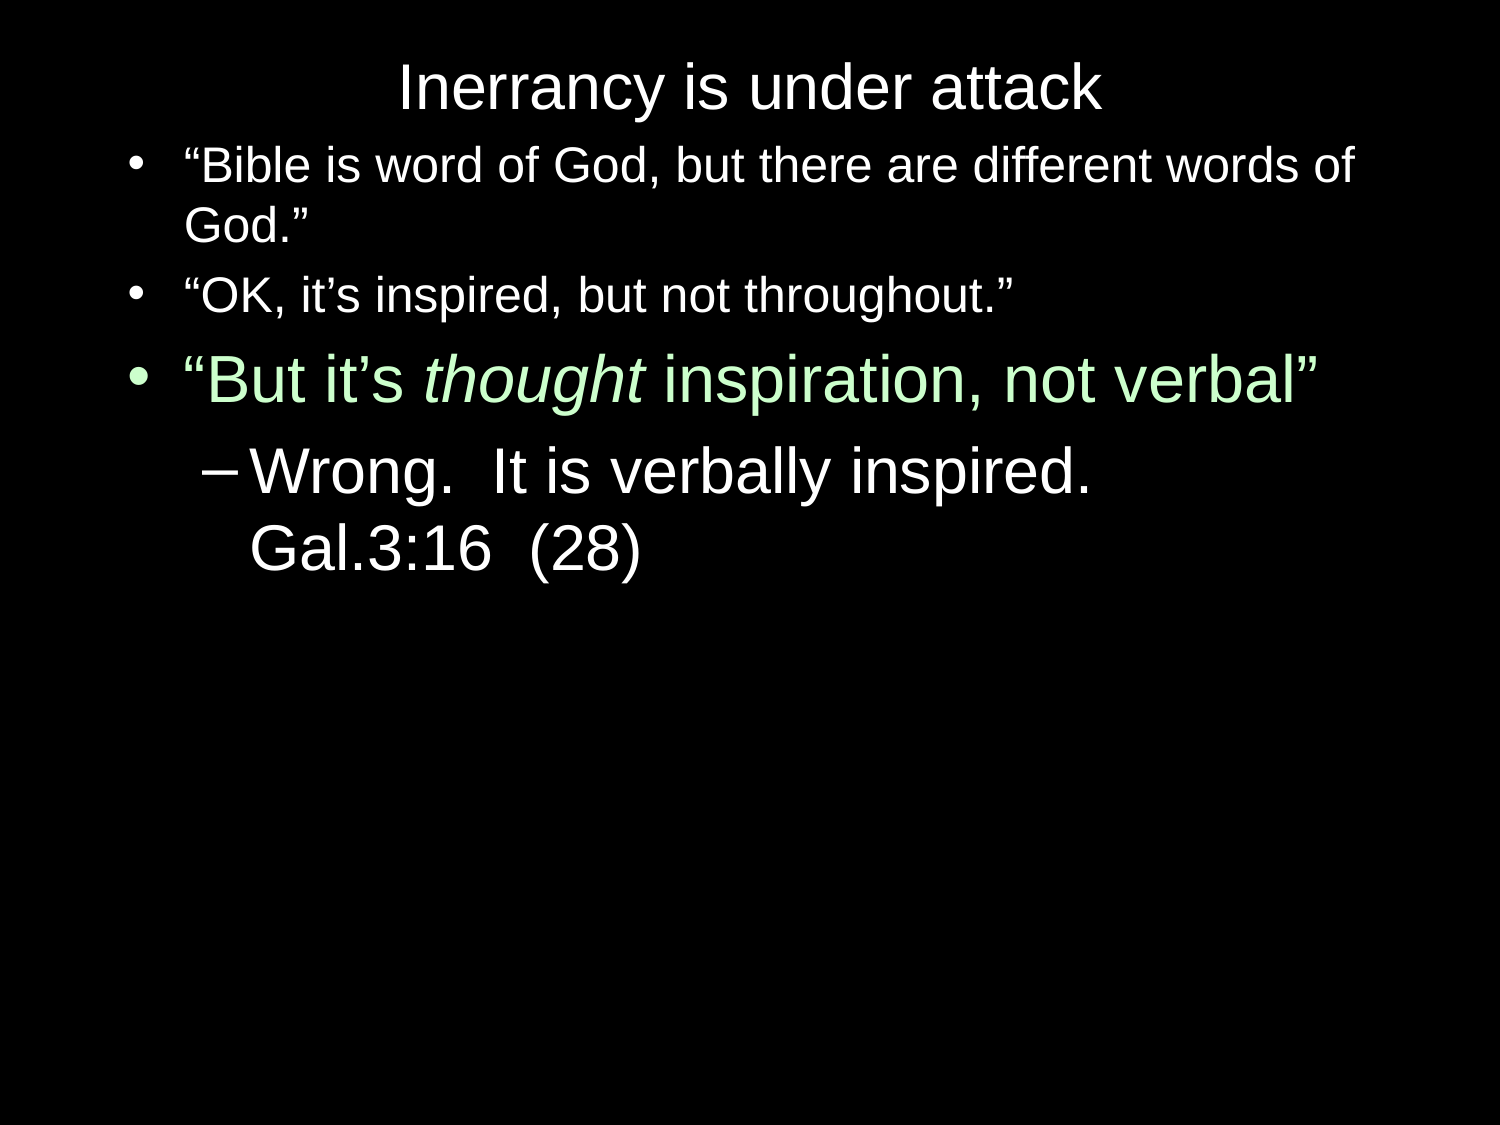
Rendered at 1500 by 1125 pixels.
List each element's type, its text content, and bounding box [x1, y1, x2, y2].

list Inerrancy is under attack “Bible is word of God, but there are different words of God.” “OK, it’s inspired, but not throughout.” “But it’s thought inspiration, not verbal” Wrong. It is verbally inspired. Gal.3:16 (28) [112, 37, 1388, 1075]
